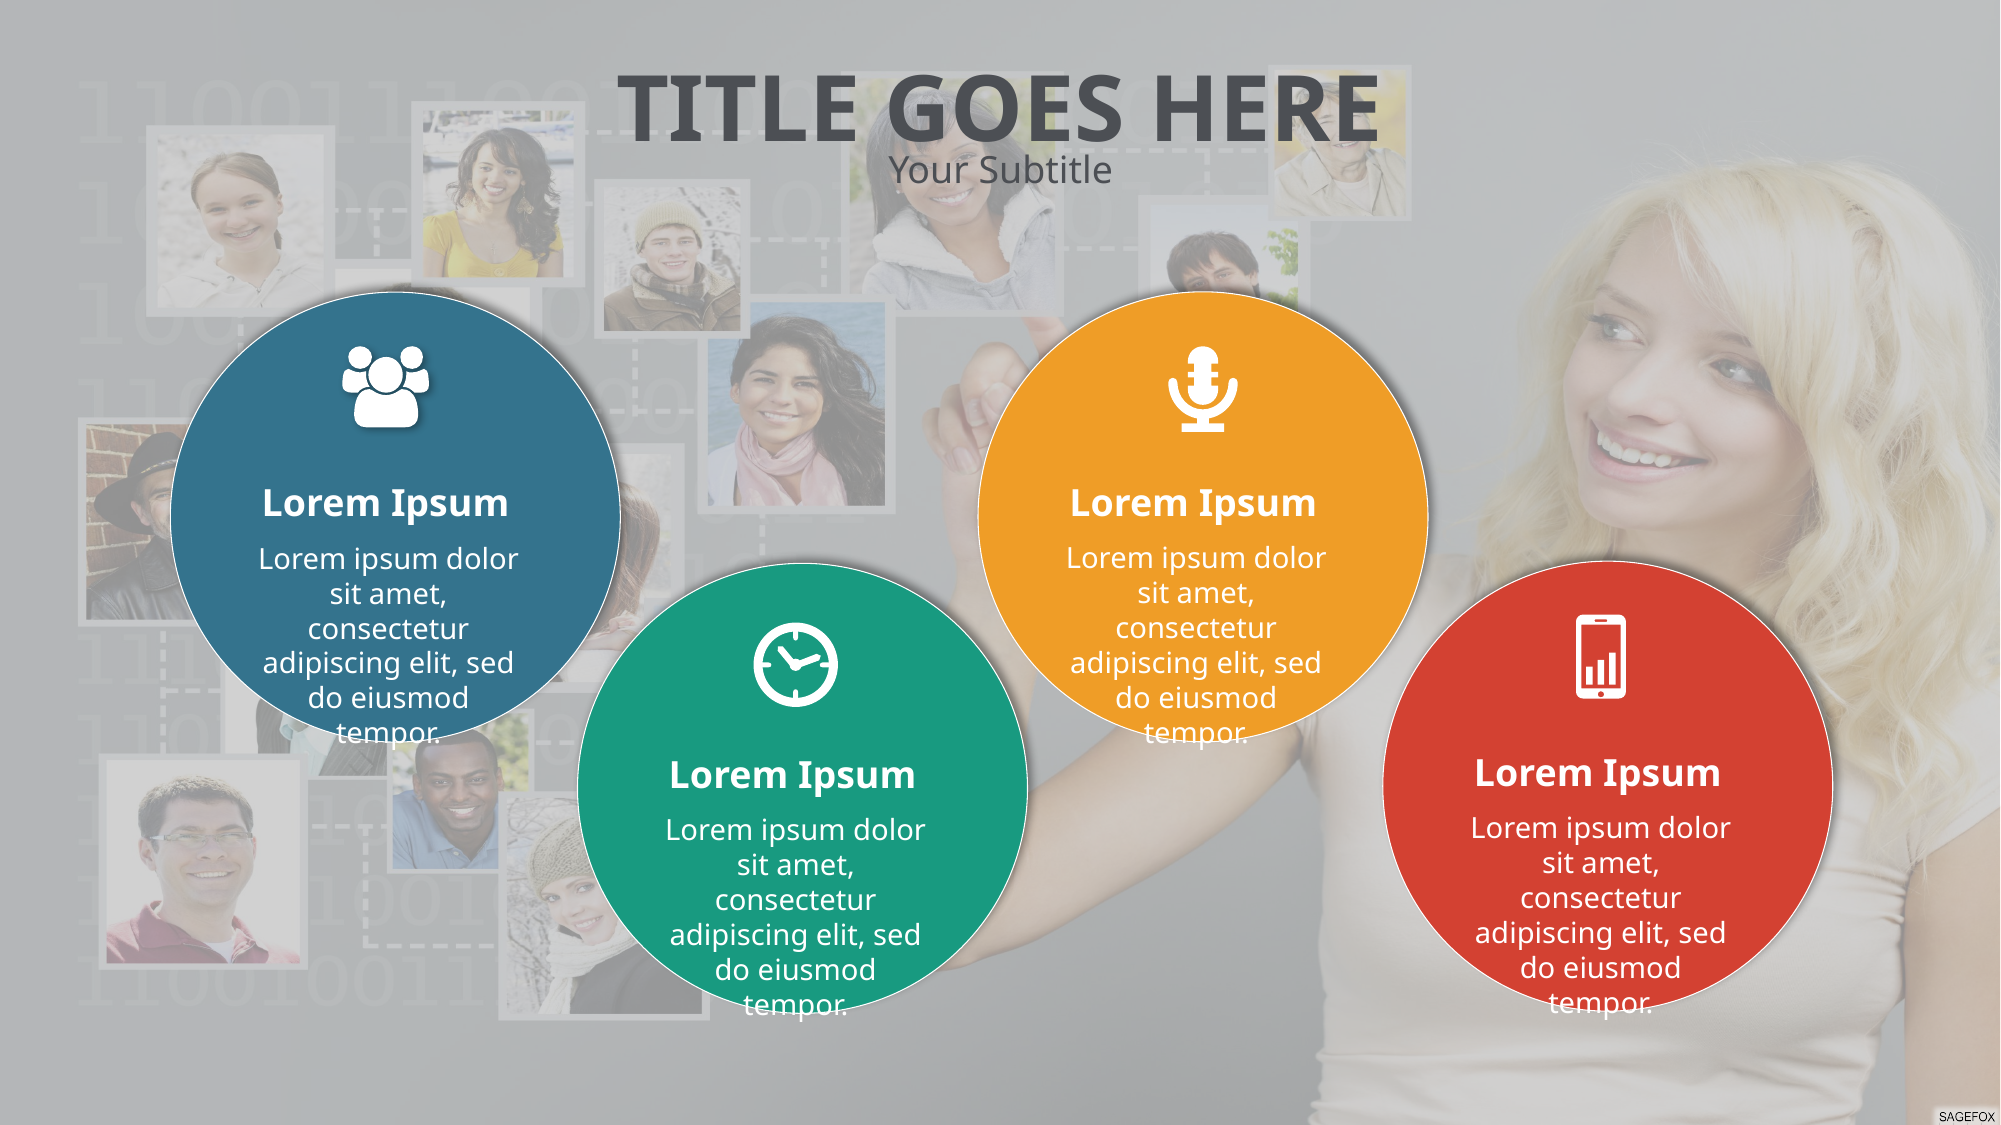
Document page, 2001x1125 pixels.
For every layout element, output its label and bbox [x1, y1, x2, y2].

text_box [1381, 560, 1834, 1013]
text_box [1168, 346, 1238, 432]
text_box [1575, 614, 1626, 699]
text_box [753, 622, 838, 707]
text_box [342, 346, 429, 428]
text_box [548, 42, 1452, 199]
picture [1936, 1111, 1997, 1125]
text_box [235, 471, 536, 690]
text_box [169, 291, 622, 744]
text_box [976, 290, 1430, 743]
text_box [1447, 741, 1748, 959]
text_box [642, 743, 943, 961]
text_box [1043, 471, 1344, 689]
text_box [576, 562, 1029, 1015]
